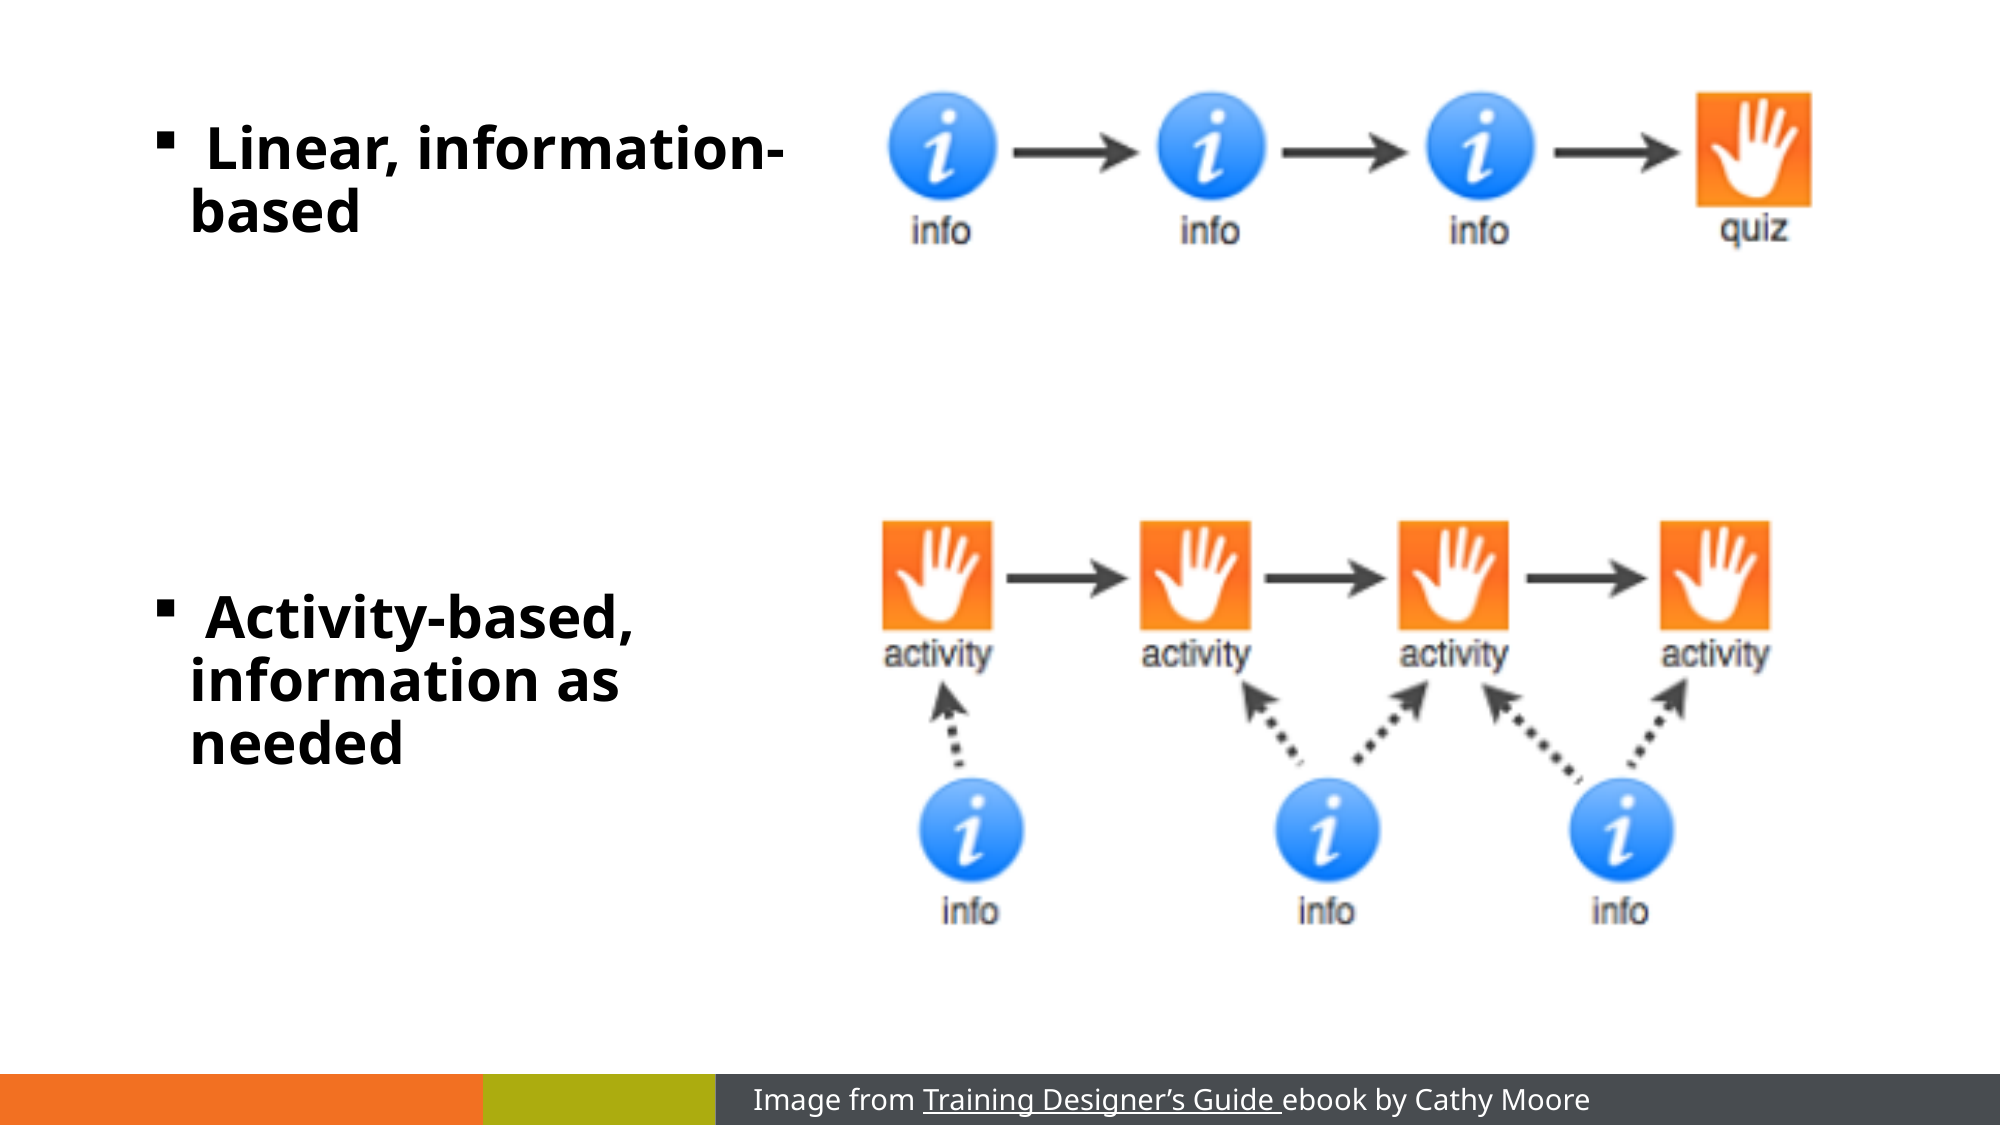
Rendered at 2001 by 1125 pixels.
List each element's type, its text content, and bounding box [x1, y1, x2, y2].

text_box Image from Training Designer’s Guide ebook by Cathy Moore [738, 1073, 1708, 1125]
list Linear, information-based Activity-based, information as needed [137, 111, 837, 1014]
picture [836, 42, 1901, 333]
picture [769, 457, 1863, 1043]
